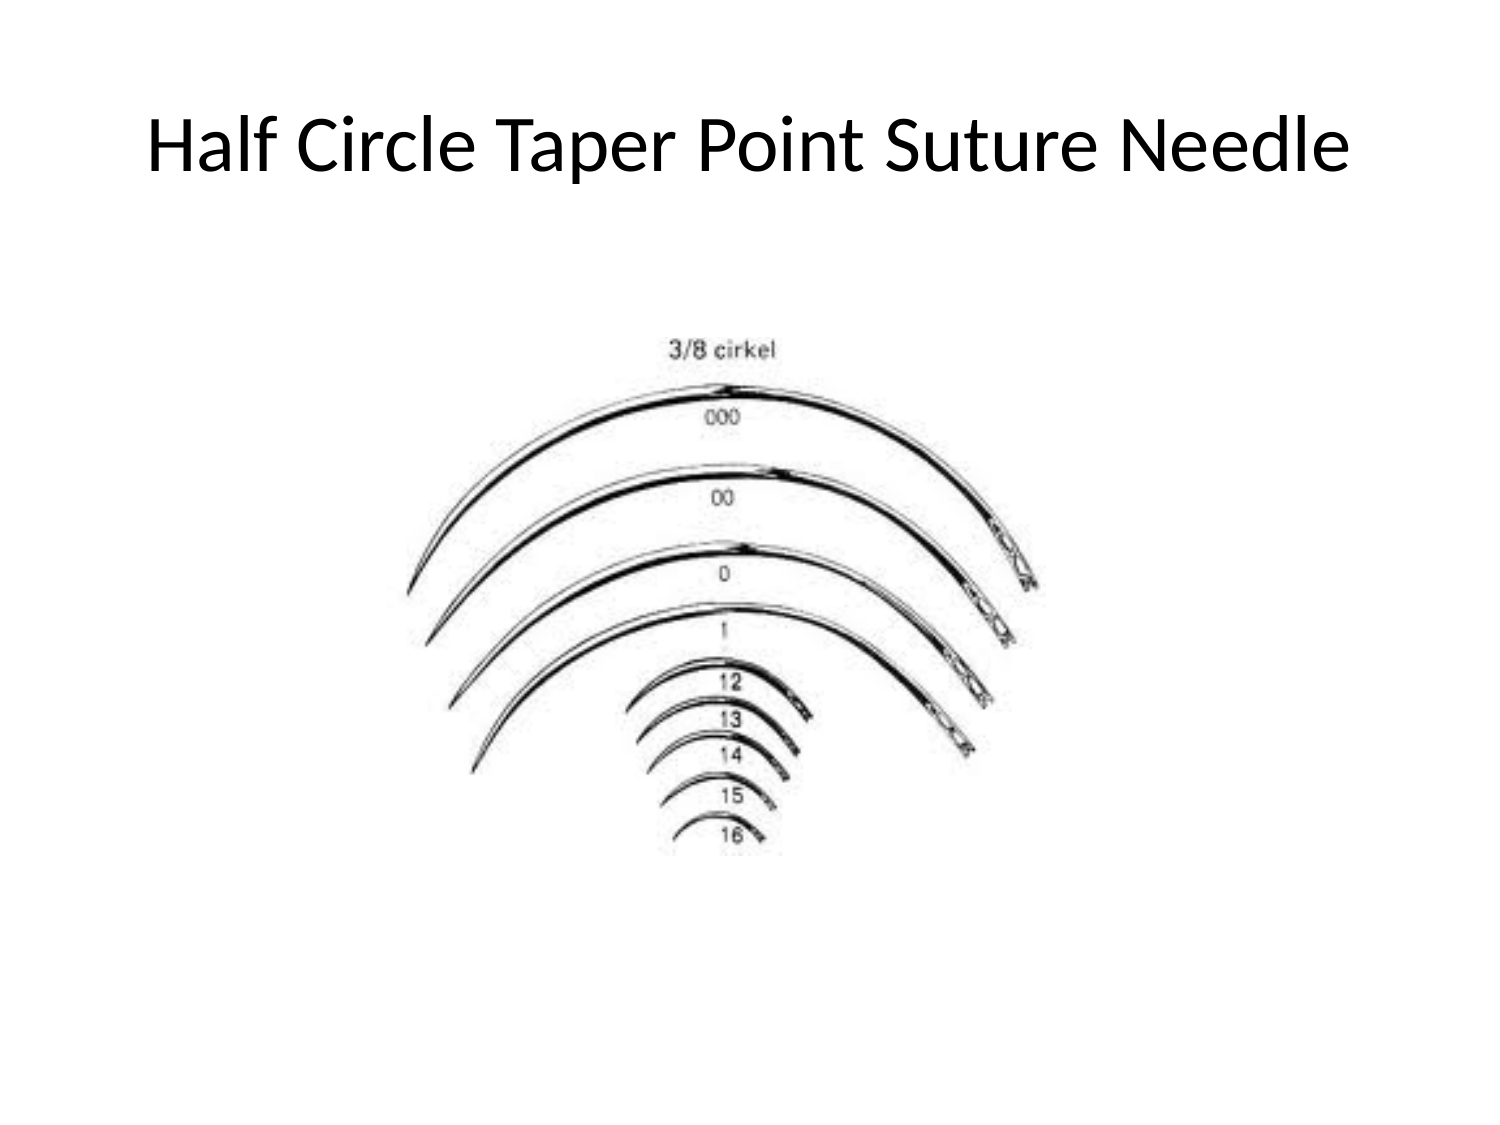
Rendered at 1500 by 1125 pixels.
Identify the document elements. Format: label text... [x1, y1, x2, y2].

picture [387, 337, 1047, 856]
title Half Circle Taper Point Suture Needle [75, 45, 1425, 233]
